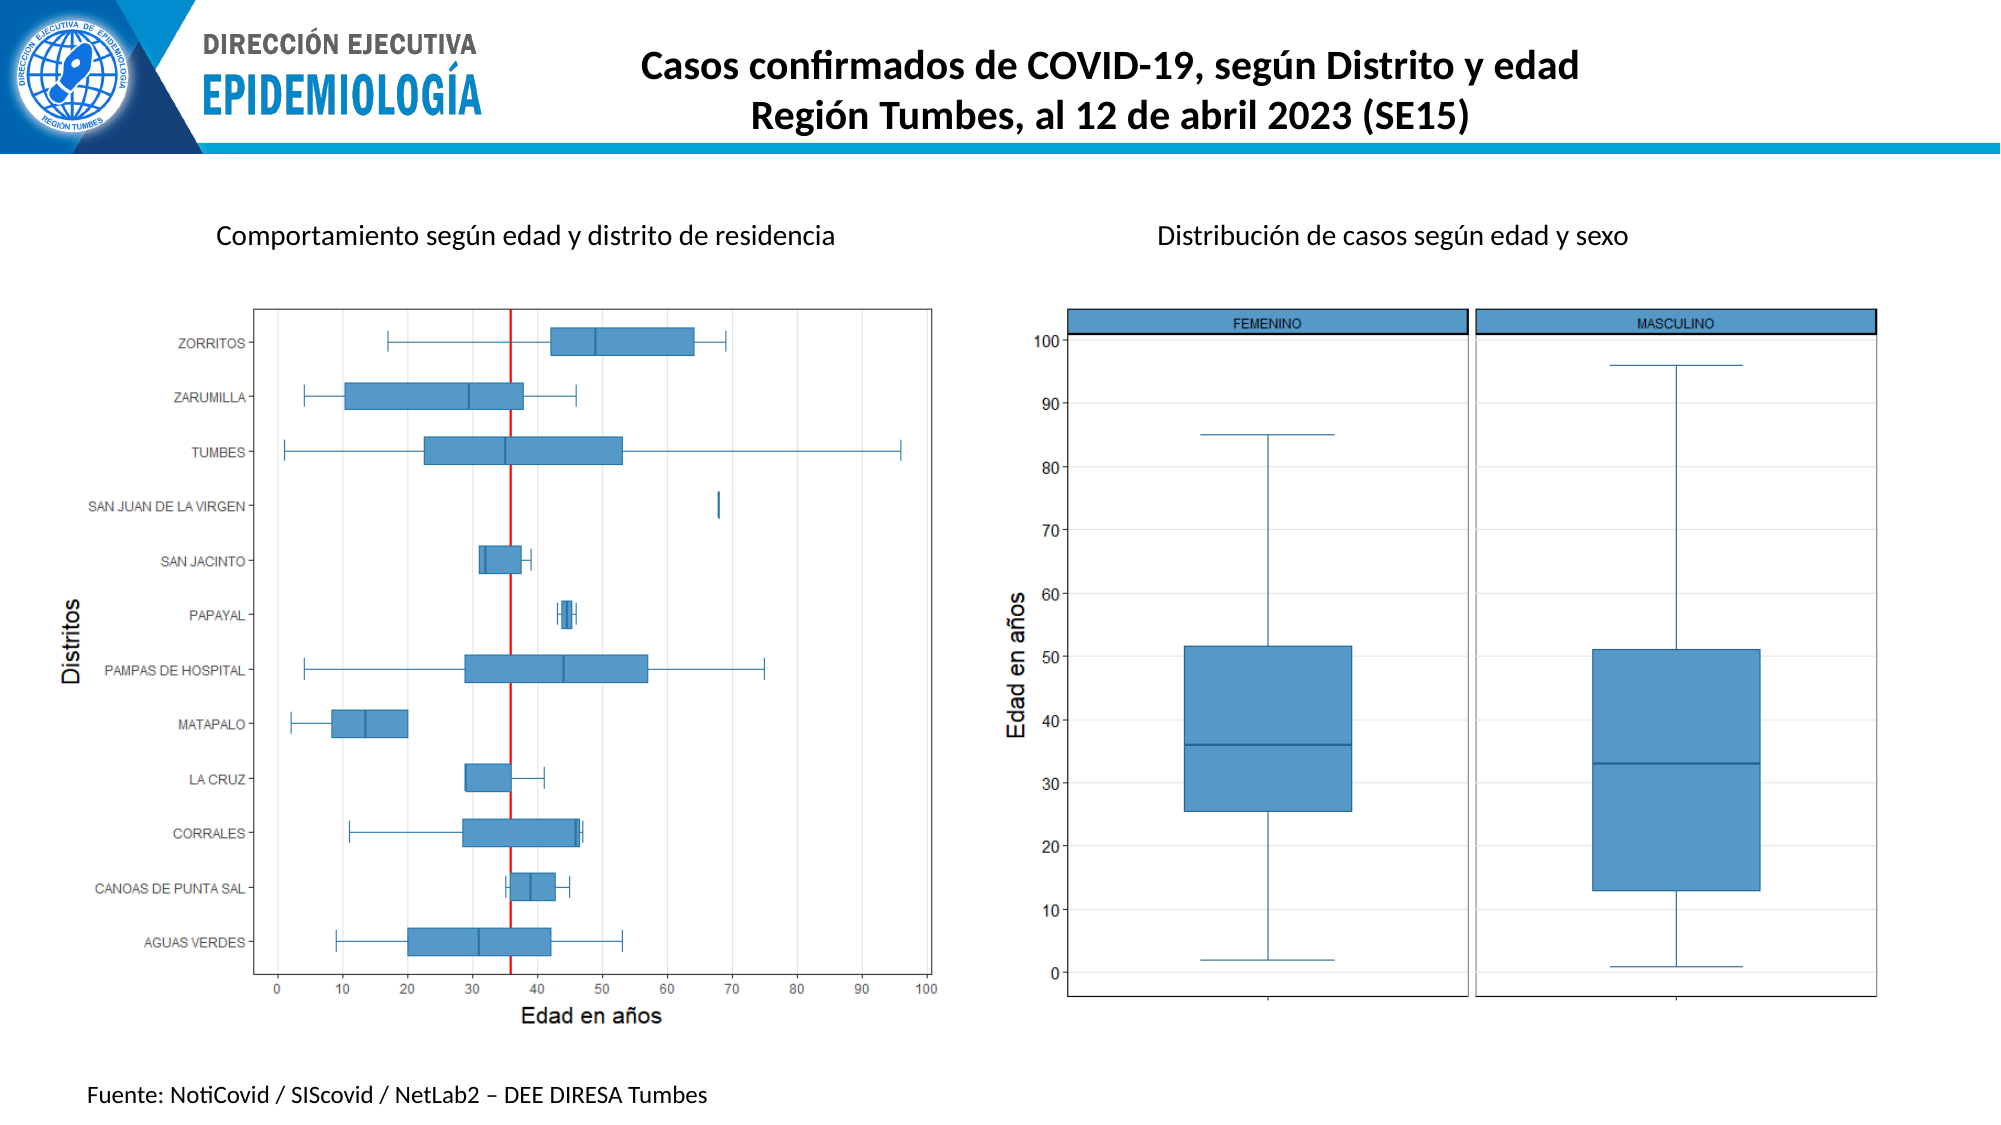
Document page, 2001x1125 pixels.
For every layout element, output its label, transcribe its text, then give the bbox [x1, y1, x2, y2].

text_box [0, 142, 2000, 155]
picture [999, 301, 1885, 1029]
text_box Casos confirmados de COVID-19, según Distrito y edad Región Tumbes, al 12 de abril 2023 (SE15) [512, 30, 1710, 145]
text_box Comportamiento según edad y distrito de residencia [201, 208, 889, 259]
picture [54, 301, 940, 1029]
picture [0, 0, 512, 154]
text_box Fuente: NotiCovid / SIScovid / NetLab2 – DEE DIRESA Tumbes [72, 1071, 1228, 1116]
text_box Distribución de casos según edad y sexo [1142, 208, 1830, 259]
